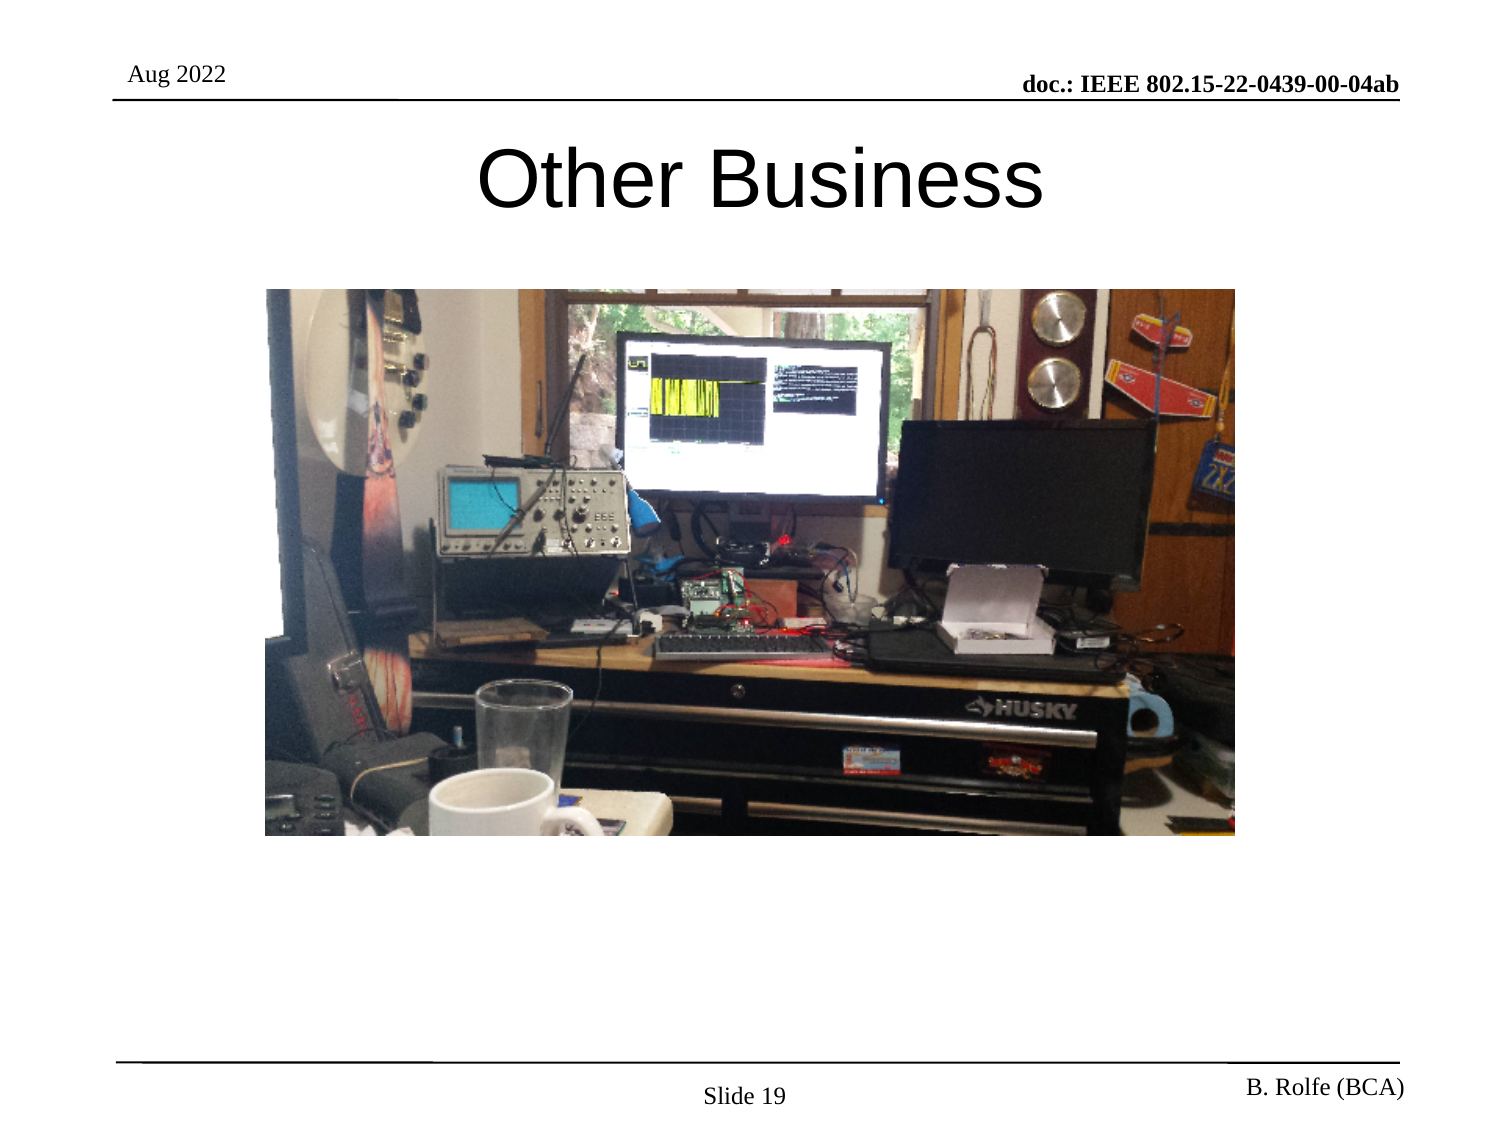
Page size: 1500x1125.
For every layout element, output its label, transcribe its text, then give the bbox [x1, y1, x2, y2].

title Other Business [123, 112, 1398, 237]
slide_number Slide 19 [690, 1075, 799, 1115]
picture [265, 289, 1235, 836]
